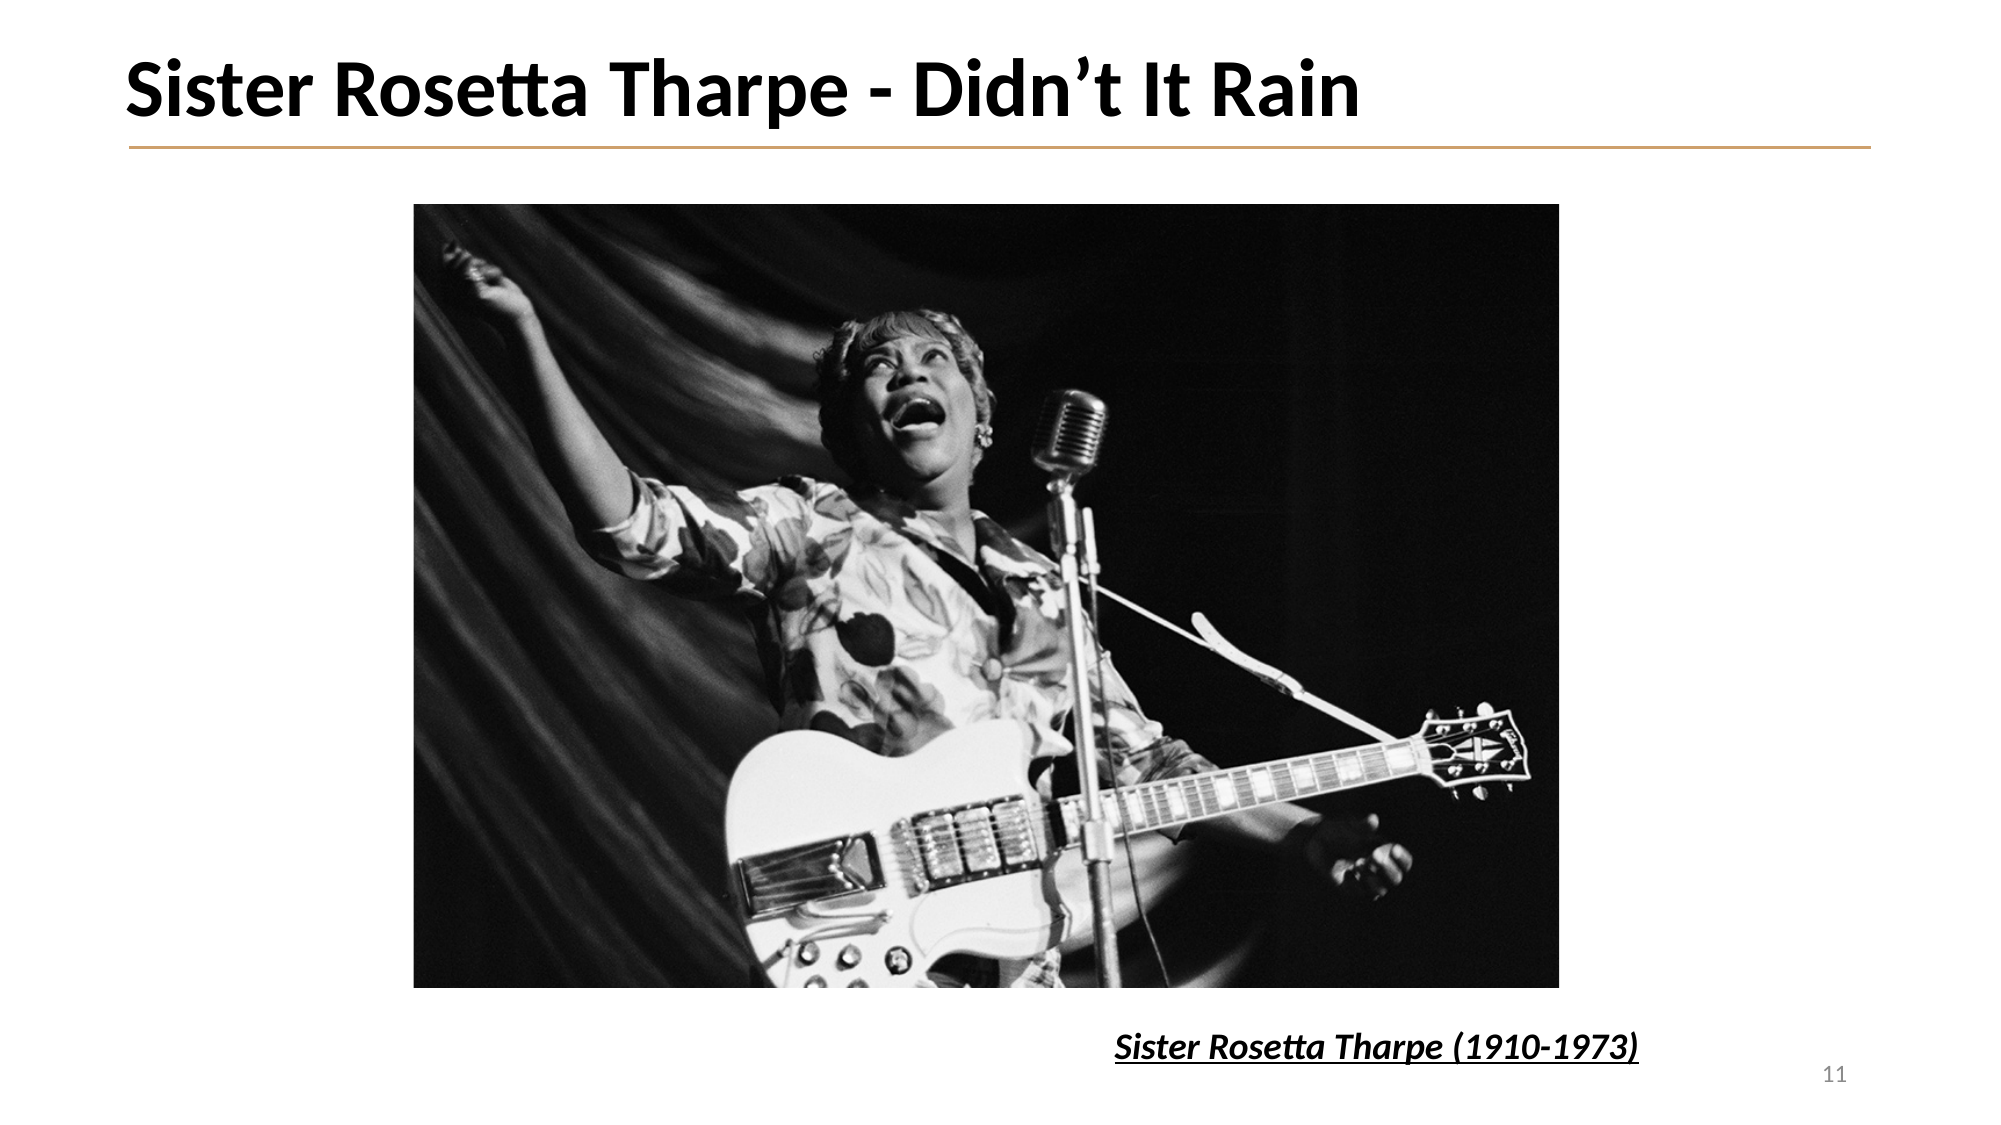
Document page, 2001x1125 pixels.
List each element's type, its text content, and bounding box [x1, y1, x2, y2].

text_box Sister Rosetta Tharpe (1910-1973) [1099, 1014, 1863, 1075]
title Sister Rosetta Tharpe - Didn’t It Rain [110, 37, 1863, 142]
picture [413, 204, 1560, 988]
slide_number 11 [1412, 1075, 1863, 1103]
